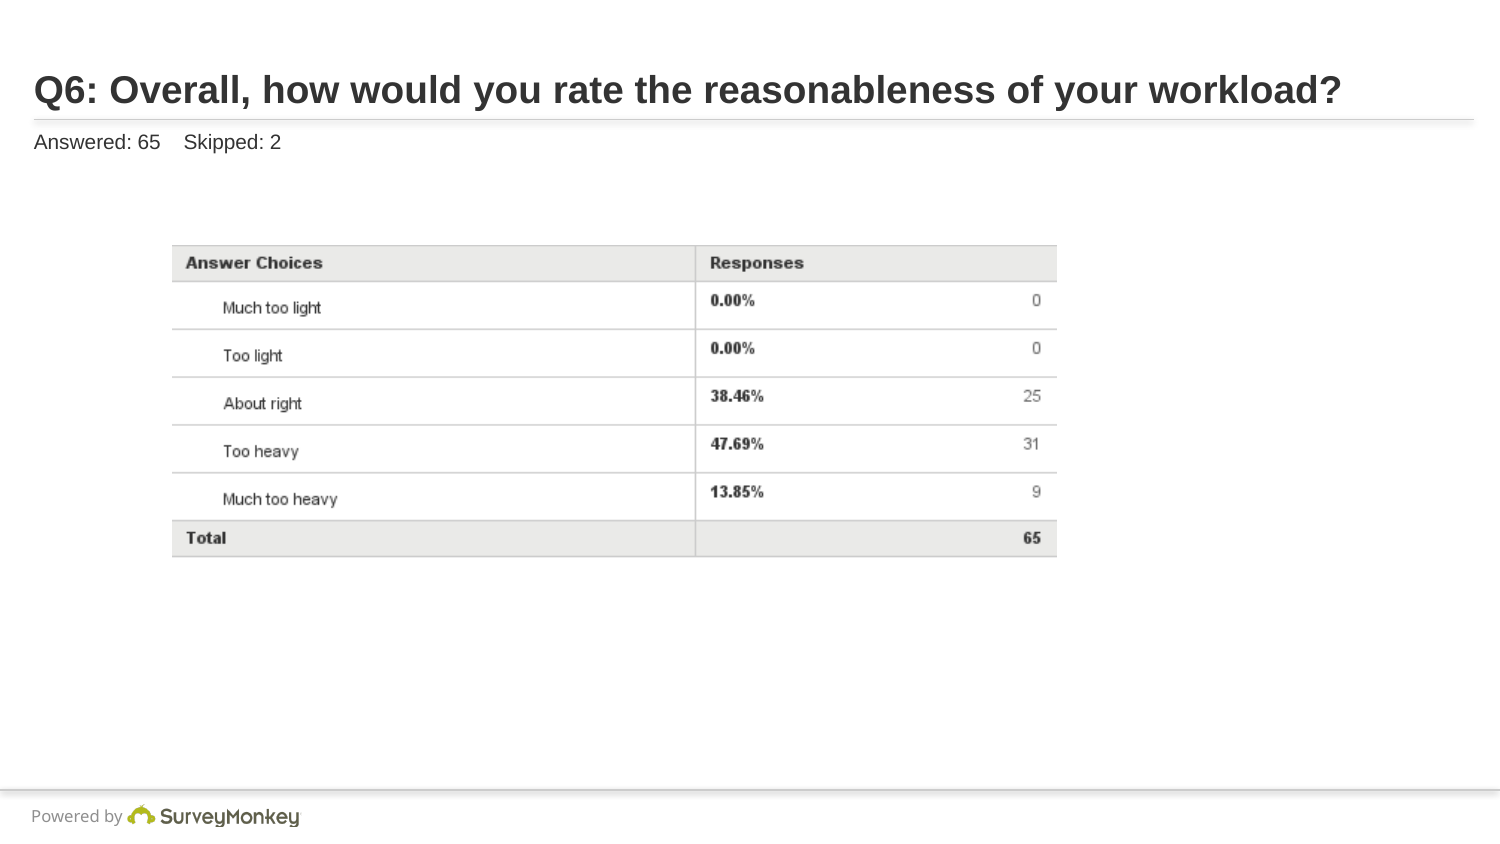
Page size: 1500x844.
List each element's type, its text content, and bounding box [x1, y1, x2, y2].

list Answered: 65 Skipped: 2 [18, 120, 894, 162]
title Q6: Overall, how would you rate the reasonableness of your workload? [18, 54, 1369, 119]
picture [171, 245, 1057, 559]
